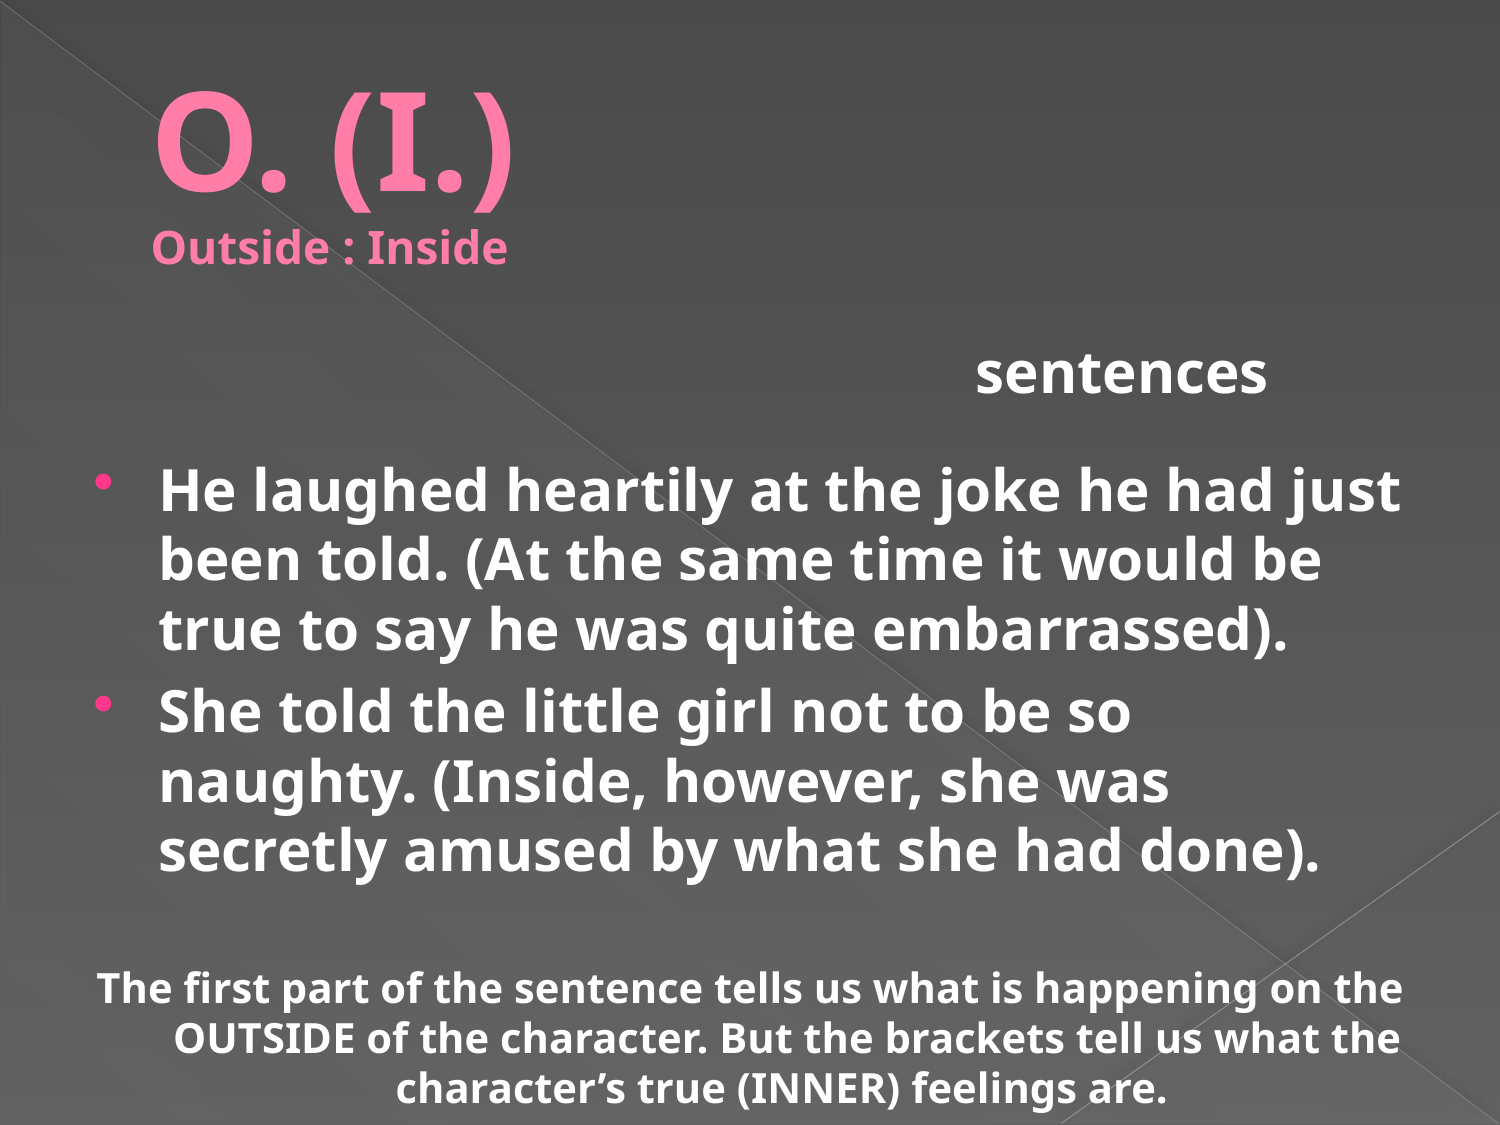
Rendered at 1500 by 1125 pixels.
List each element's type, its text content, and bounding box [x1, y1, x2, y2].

list He laughed heartily at the joke he had just been told. (At the same time it would be true to say he was quite embarrassed). She told the little girl not to be so naughty. (Inside, however, she was secretly amused by what she had done). The first part of the sentence tells us what is happening on the OUTSIDE of the character. But the brackets tell us what the character’s true (INNER) feelings are. [70, 445, 1421, 1125]
title O. (I.) Outside : Inside [75, 45, 1425, 317]
text_box sentences [960, 328, 1348, 413]
